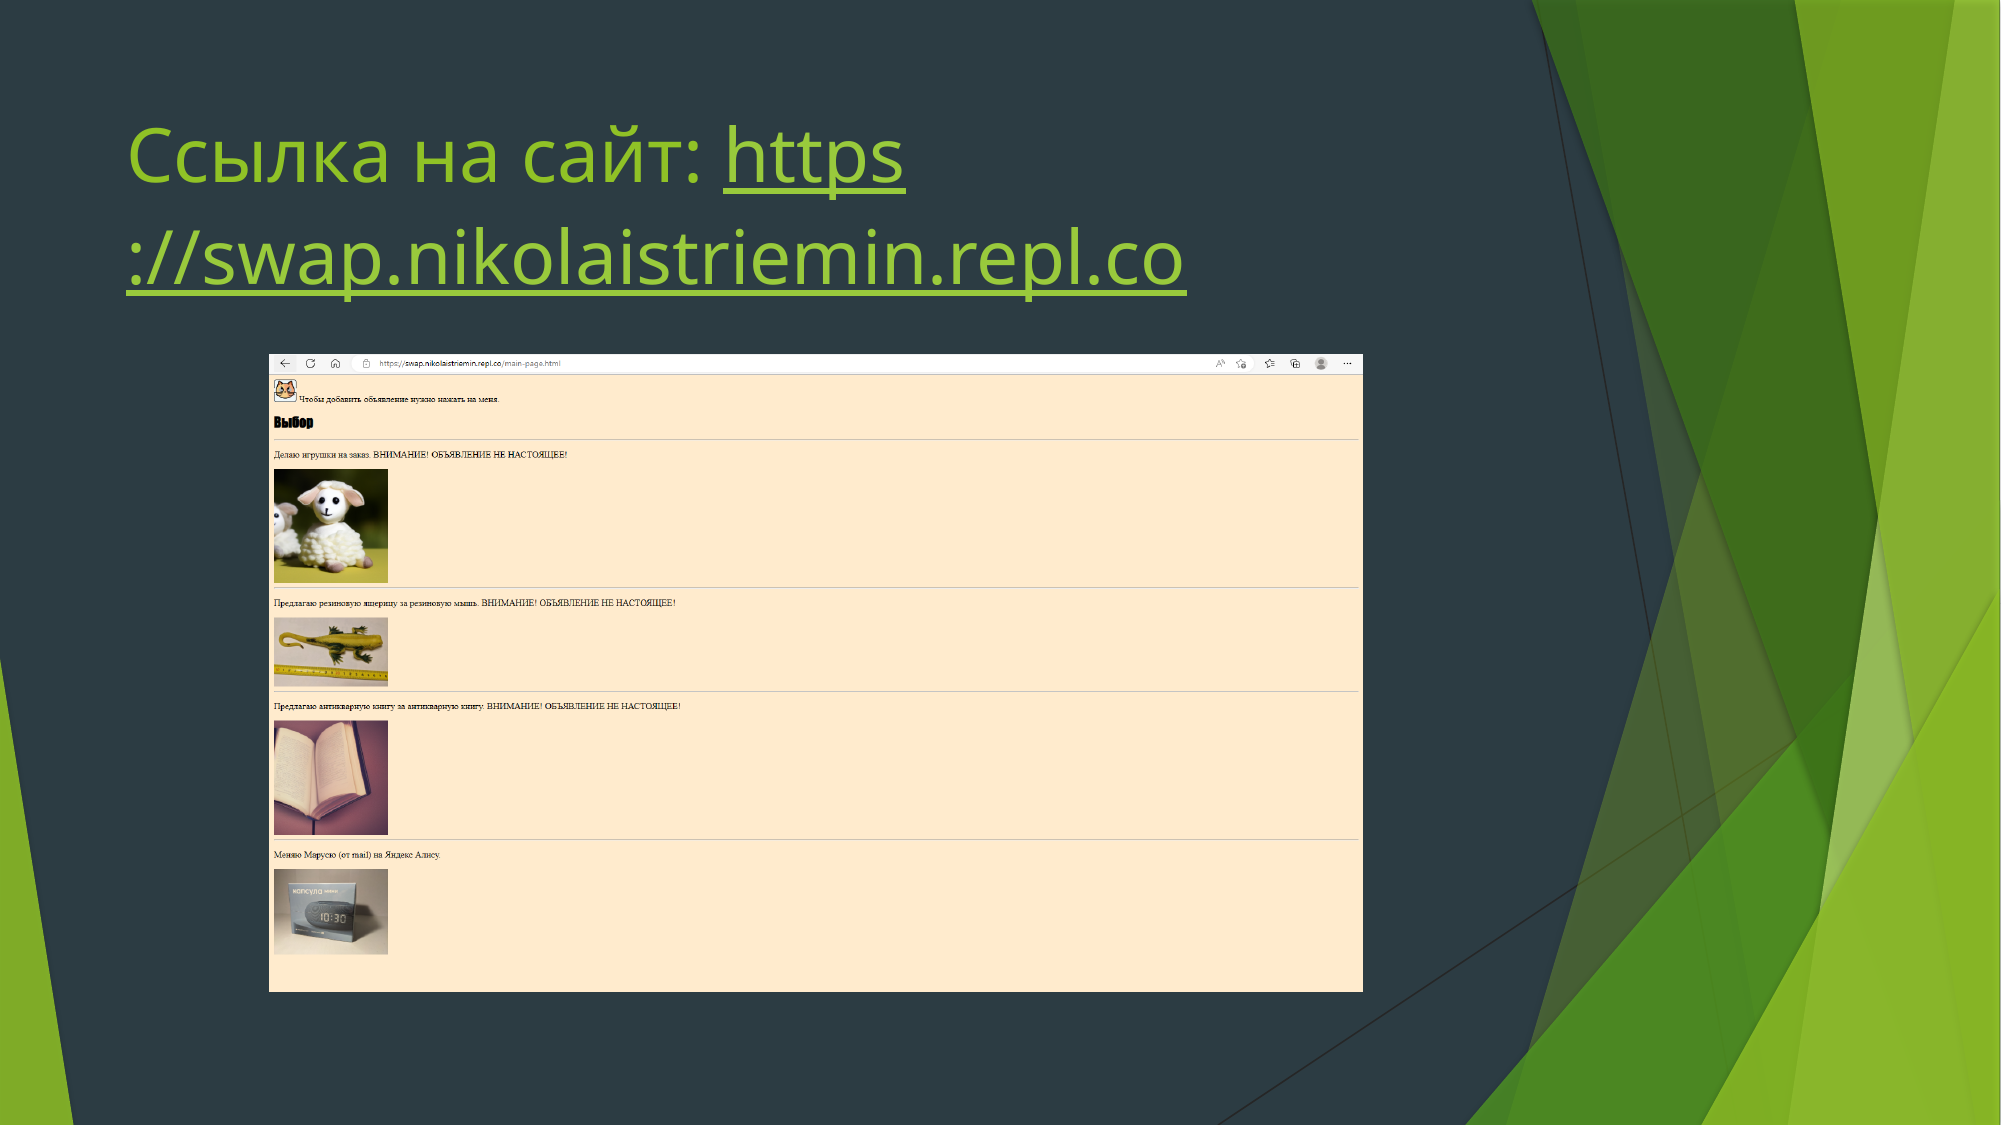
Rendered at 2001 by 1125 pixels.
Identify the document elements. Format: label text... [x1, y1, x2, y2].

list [268, 353, 1364, 992]
title Ссылка на cайт: https://swap.nikolaistriemin.repl.co [111, 99, 1522, 317]
